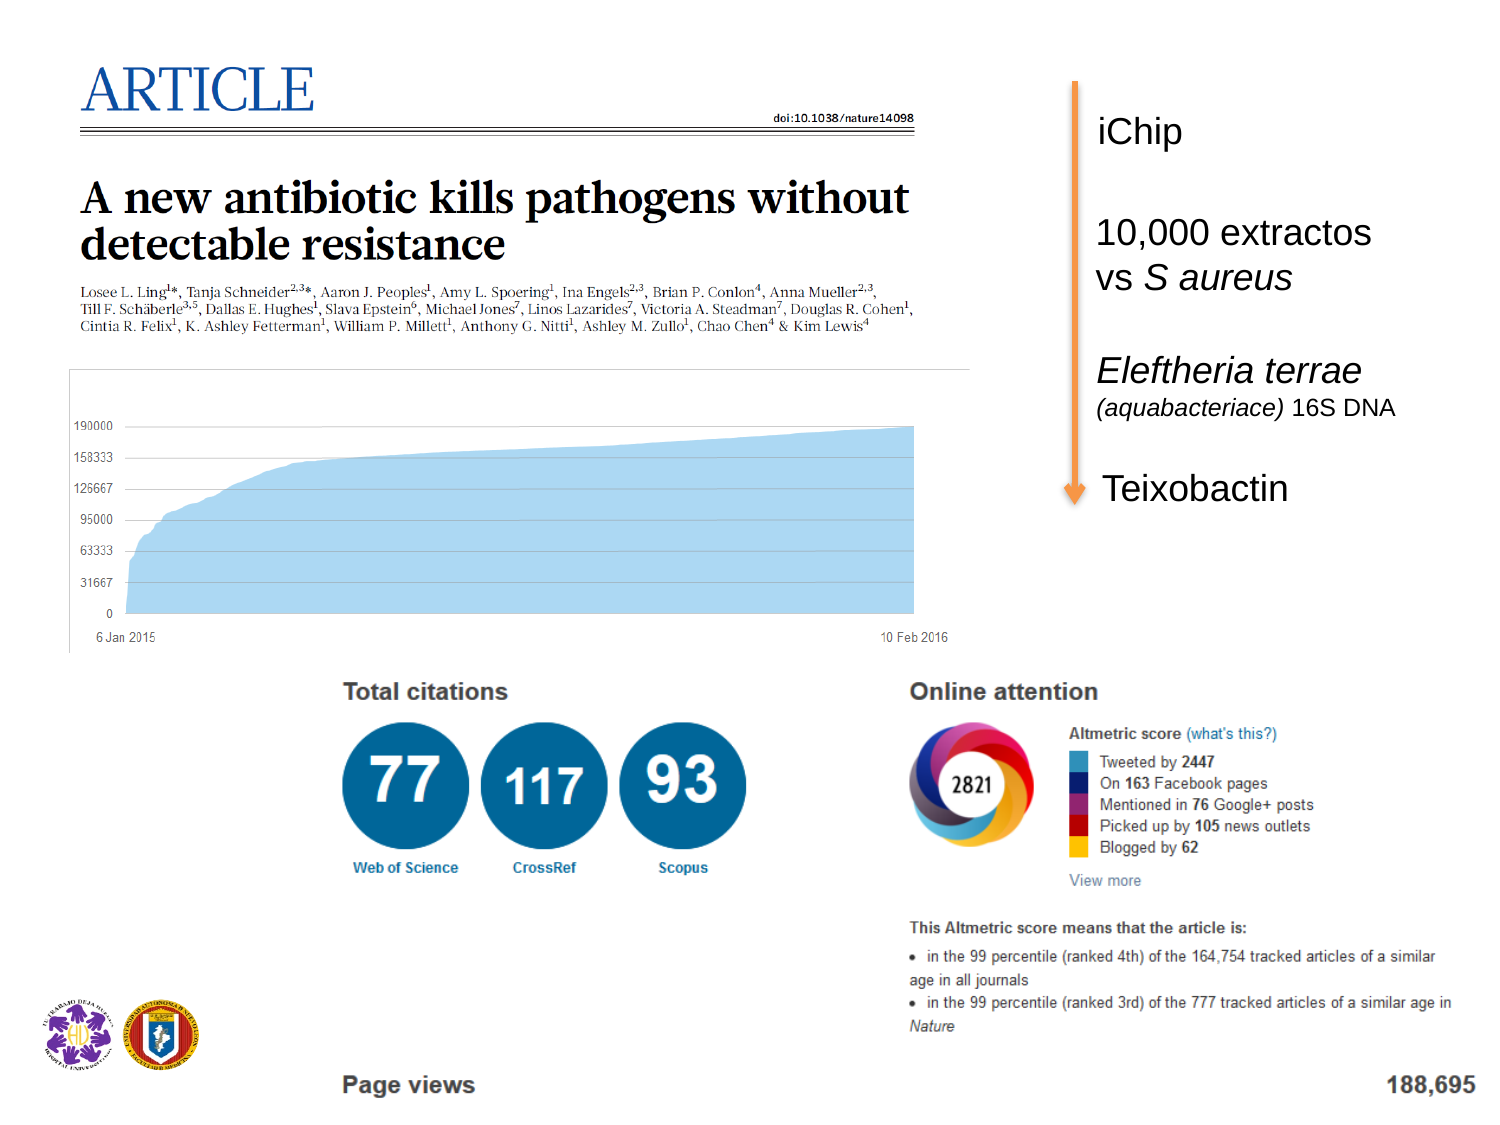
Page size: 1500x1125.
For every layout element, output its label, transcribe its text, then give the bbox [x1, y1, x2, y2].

text_box 10,000 extractos vs S aureus [1080, 200, 1398, 305]
text_box iChip [1083, 100, 1198, 160]
picture [62, 54, 924, 342]
text_box Eleftheria terrae (aquabacteriace) 16S DNA [1081, 338, 1412, 429]
text_box Teixobactin [1087, 456, 1304, 516]
picture [336, 656, 1483, 1102]
picture [63, 362, 970, 653]
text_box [41, 999, 200, 1071]
